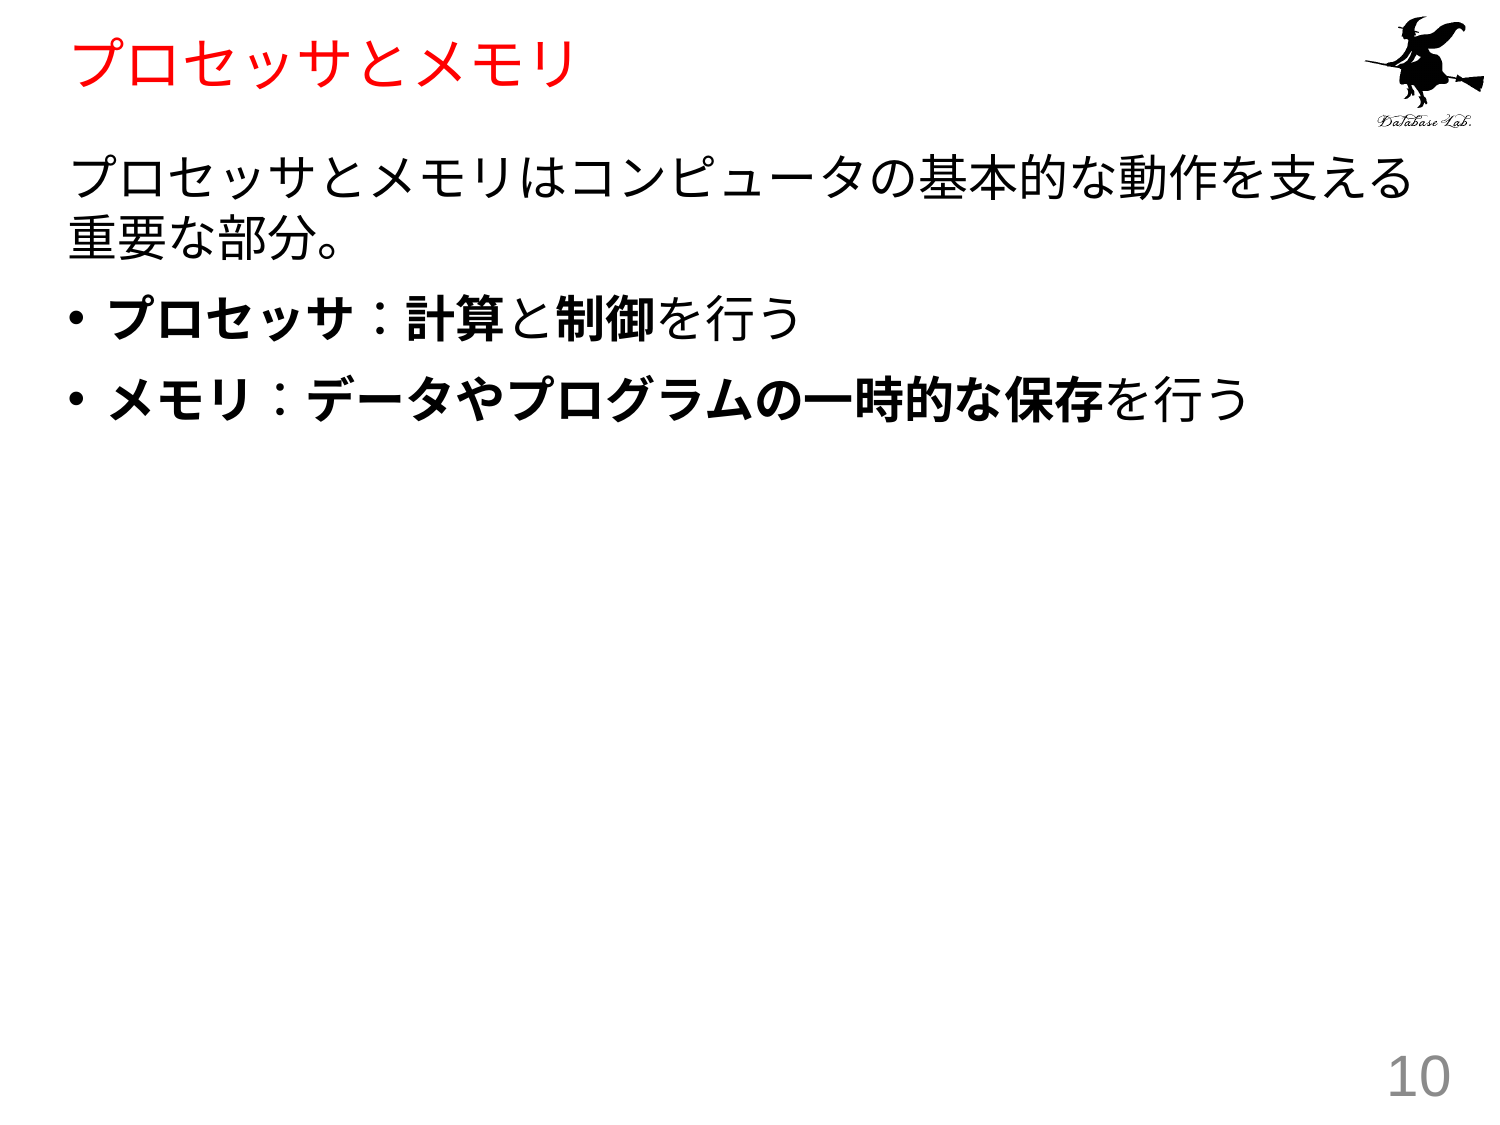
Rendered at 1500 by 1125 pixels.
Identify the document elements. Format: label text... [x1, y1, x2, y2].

list プロセッサとメモリはコンピュータの基本的な動作を支える重要な部分。 プロセッサ：計算と制御を行う メモリ：データやプログラムの一時的な保存を行う [52, 138, 1441, 1014]
title プロセッサとメモリ [52, 28, 1441, 106]
picture [1362, 14, 1486, 130]
slide_number 10 [1129, 1042, 1467, 1103]
